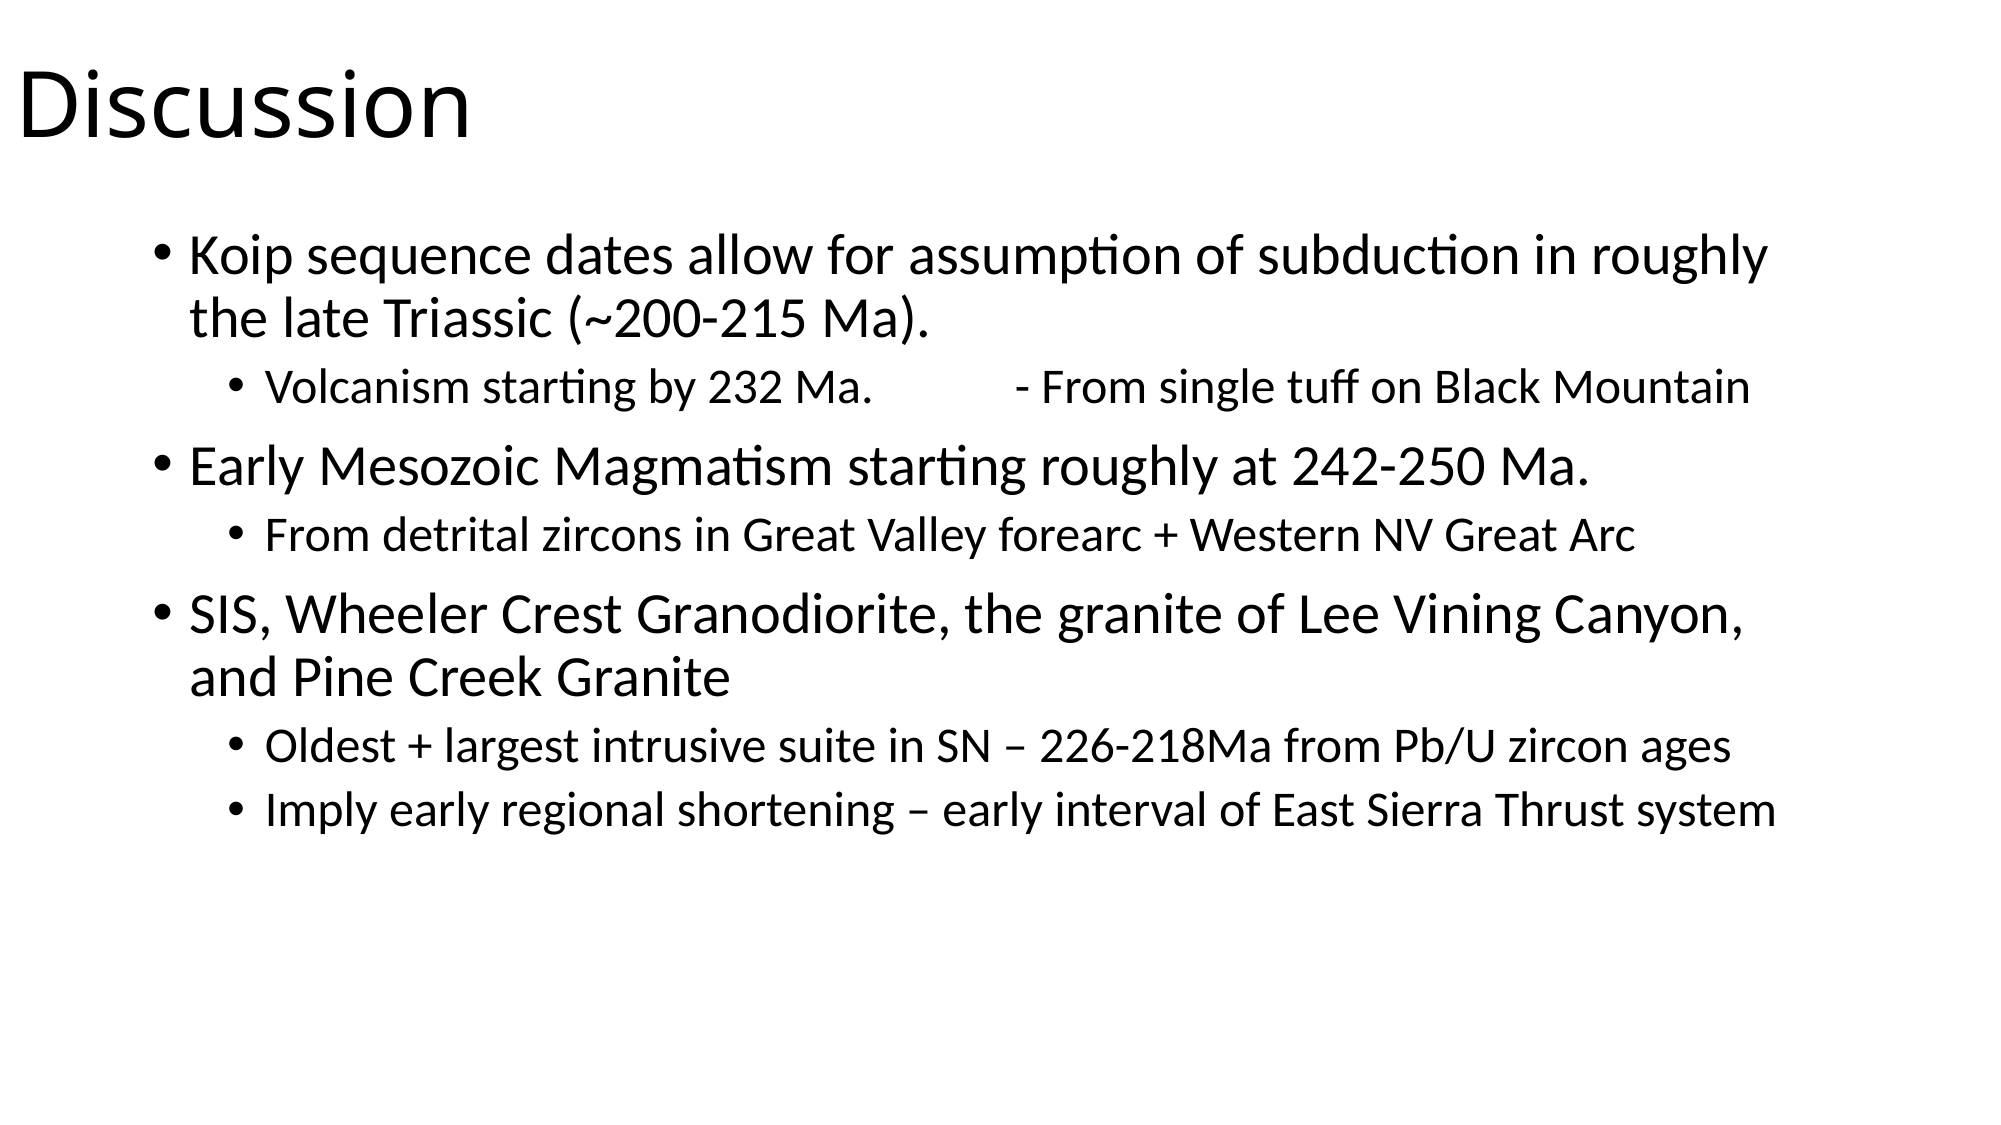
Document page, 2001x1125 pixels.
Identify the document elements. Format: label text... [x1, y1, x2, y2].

title Discussion [0, 0, 1725, 217]
list Koip sequence dates allow for assumption of subduction in roughly the late Triassic (~200-215 Ma). Volcanism starting by 232 Ma. - From single tuff on Black Mountain Early Mesozoic Magmatism starting roughly at 242-250 Ma. From detrital zircons in Great Valley forearc + Western NV Great Arc SIS, Wheeler Crest Granodiorite, the granite of Lee Vining Canyon, and Pine Creek Granite Oldest + largest intrusive suite in SN – 226-218Ma from Pb/U zircon ages Imply early regional shortening – early interval of East Sierra Thrust system [137, 216, 1863, 1014]
